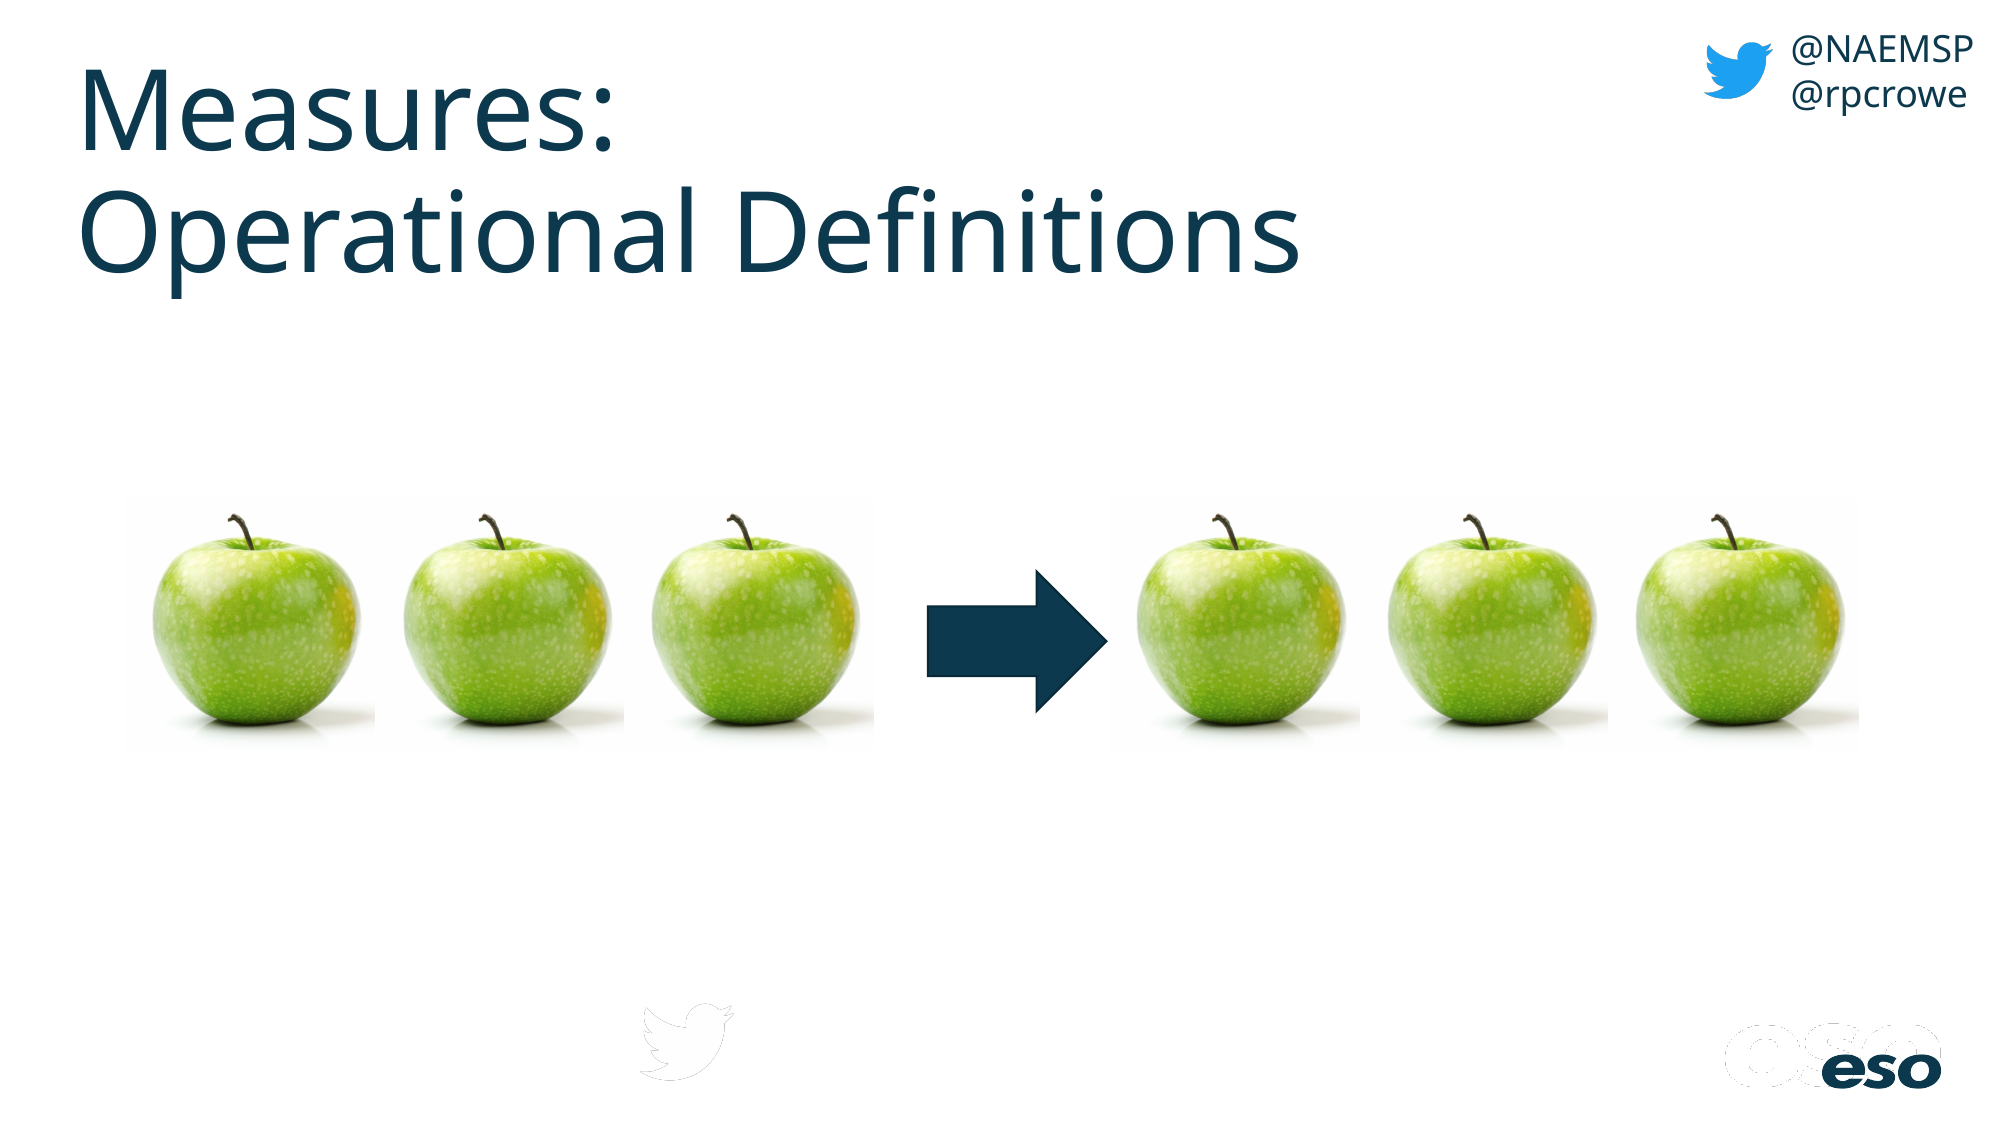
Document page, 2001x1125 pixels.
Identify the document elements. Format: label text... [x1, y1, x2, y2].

picture [640, 995, 734, 1089]
picture [1701, 37, 1776, 104]
picture [1109, 498, 1859, 751]
picture [376, 498, 874, 751]
picture [1721, 1019, 1943, 1091]
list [125, 498, 375, 751]
text_box @NAEMSP @rpcrowe [1775, 17, 2000, 123]
title Measures: Operational Definitions [60, 46, 1943, 173]
text_box [926, 568, 1108, 714]
